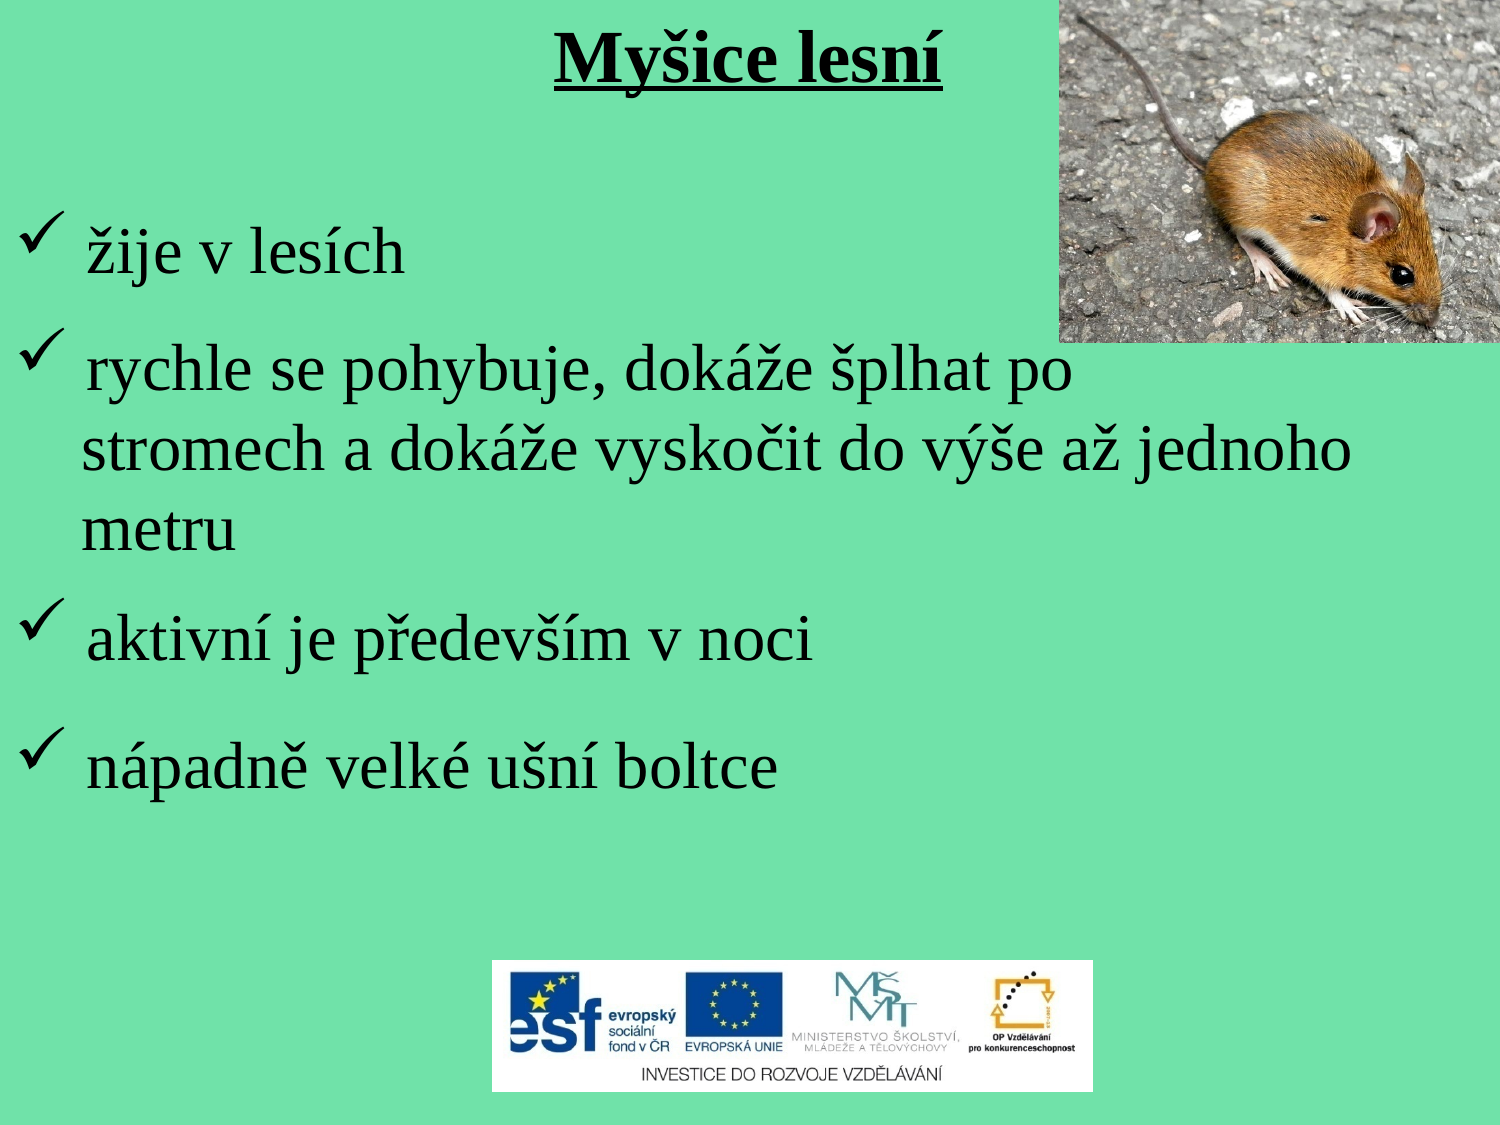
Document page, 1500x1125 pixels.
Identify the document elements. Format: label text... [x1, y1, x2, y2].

text_box žije v lesích [0, 199, 1020, 294]
picture [491, 960, 1093, 1092]
text_box rychle se pohybuje, dokáže šplhat po stromech a dokáže vyskočit do výše až jednoho metru [0, 316, 1500, 571]
picture [1059, 0, 1500, 343]
text_box nápadně velké ušní boltce [0, 714, 1020, 810]
text_box aktivní je především v noci [0, 585, 1500, 681]
text_box Myšice lesní [538, 0, 1056, 105]
